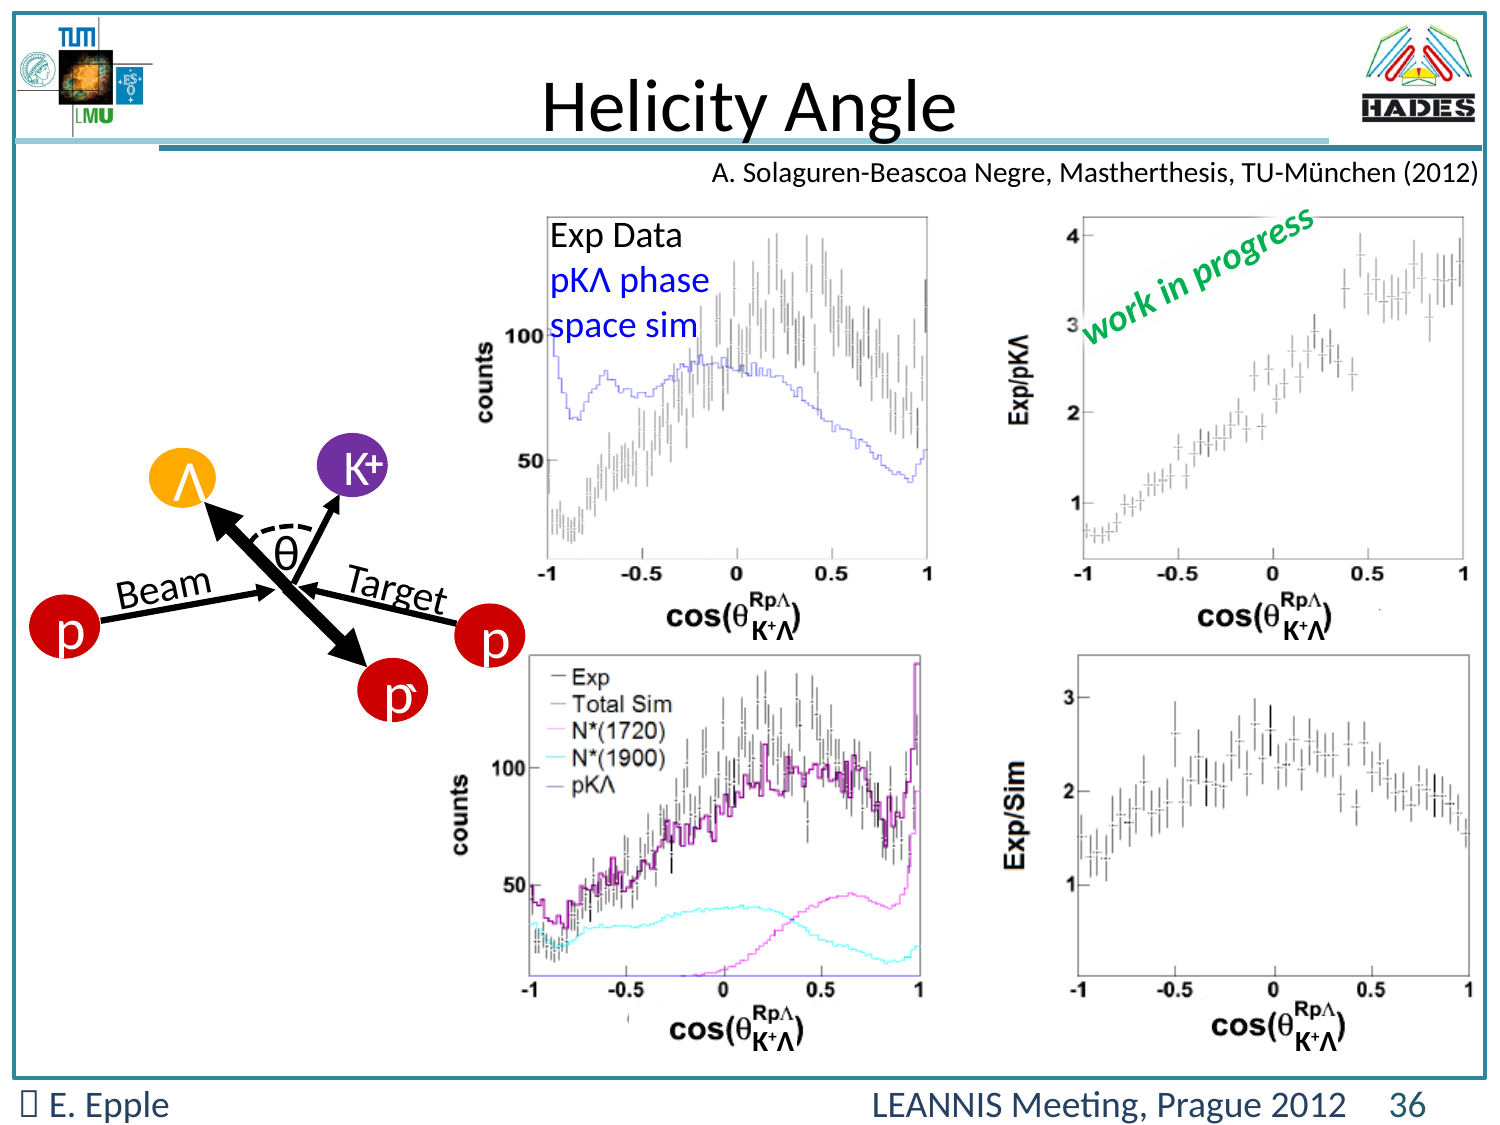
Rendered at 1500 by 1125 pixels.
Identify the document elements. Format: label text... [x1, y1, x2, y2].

text_box A. Solaguren-Beascoa Negre, Mastherthesis, TU-München (2012) [697, 146, 1496, 196]
text_box Λ [146, 445, 218, 510]
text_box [318, 430, 393, 496]
list Helicity Angle [193, 48, 1307, 155]
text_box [359, 658, 430, 721]
text_box Beam [94, 544, 198, 589]
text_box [293, 493, 340, 585]
picture [1359, 21, 1477, 124]
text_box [286, 588, 368, 668]
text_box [100, 589, 276, 622]
text_box Target [344, 539, 425, 585]
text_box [365, 586, 457, 624]
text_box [203, 501, 288, 588]
picture [17, 17, 153, 137]
text_box p [29, 594, 100, 659]
picture [424, 178, 1478, 1058]
